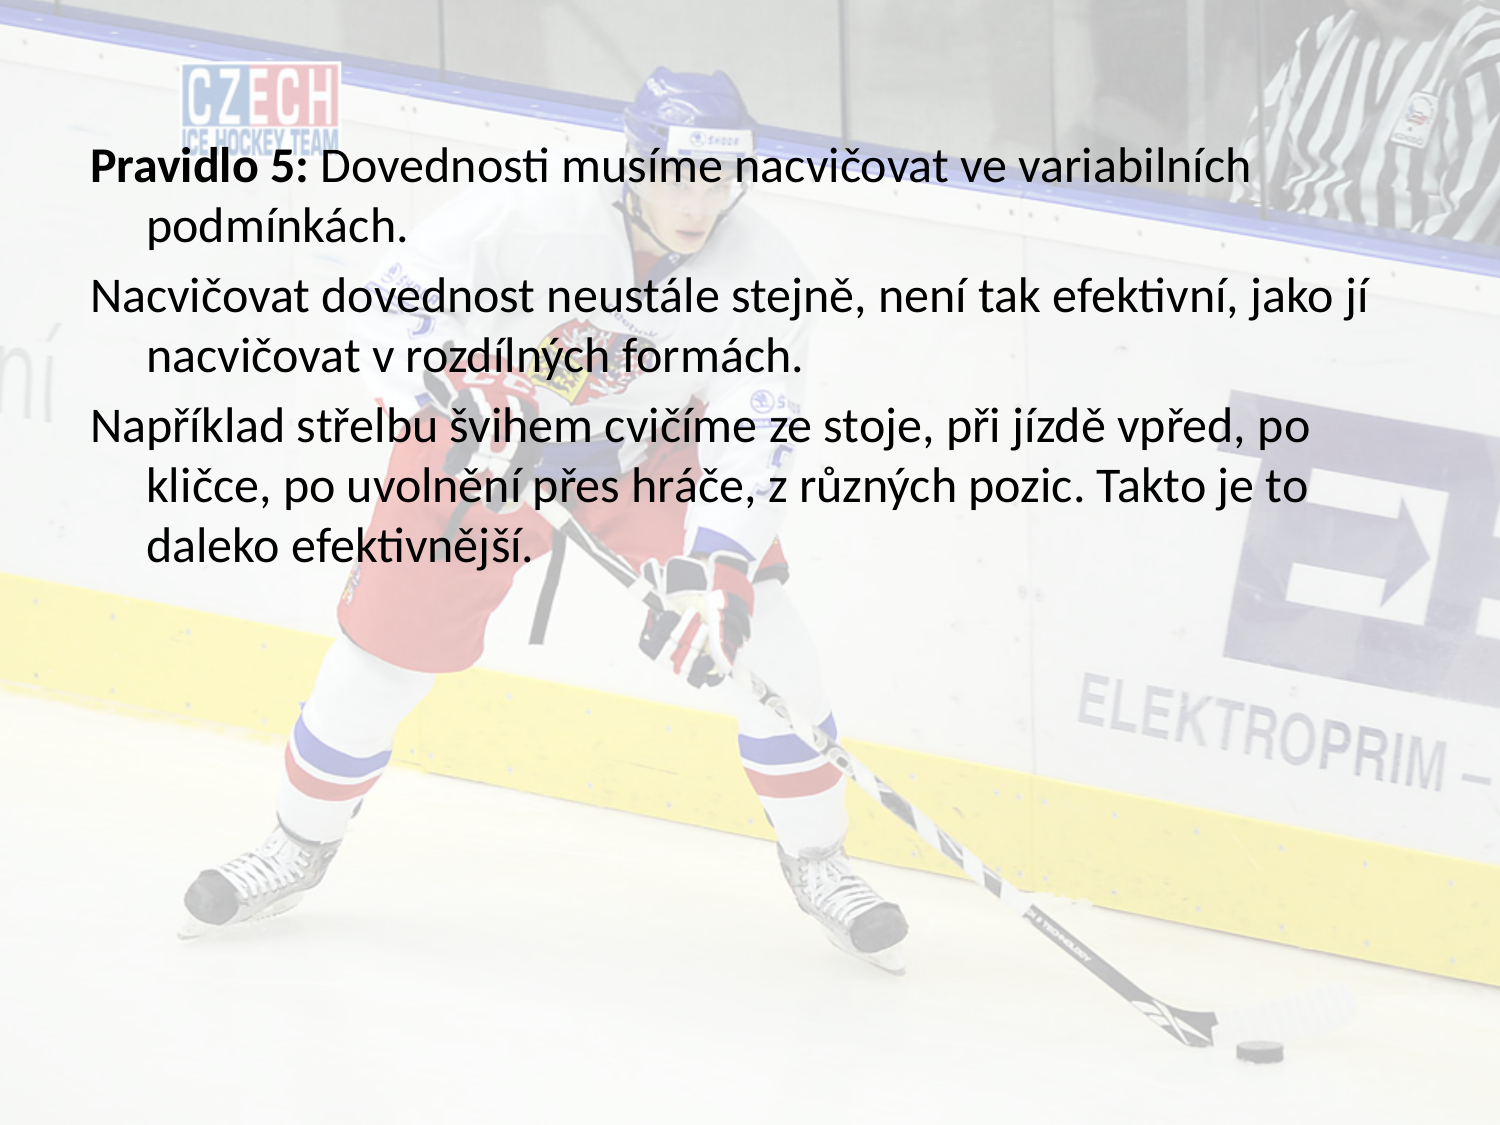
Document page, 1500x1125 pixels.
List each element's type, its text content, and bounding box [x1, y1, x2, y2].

list Pravidlo 5: Dovednosti musíme nacvičovat ve variabilních podmínkách. Nacvičovat dovednost neustále stejně, není tak efektivní, jako jí nacvičovat v rozdílných formách. Například střelbu švihem cvičíme ze stoje, při jízdě vpřed, po kličce, po uvolnění přes hráče, z různých pozic. Takto je to daleko efektivnější. [75, 125, 1425, 1005]
title [75, 45, 1425, 125]
